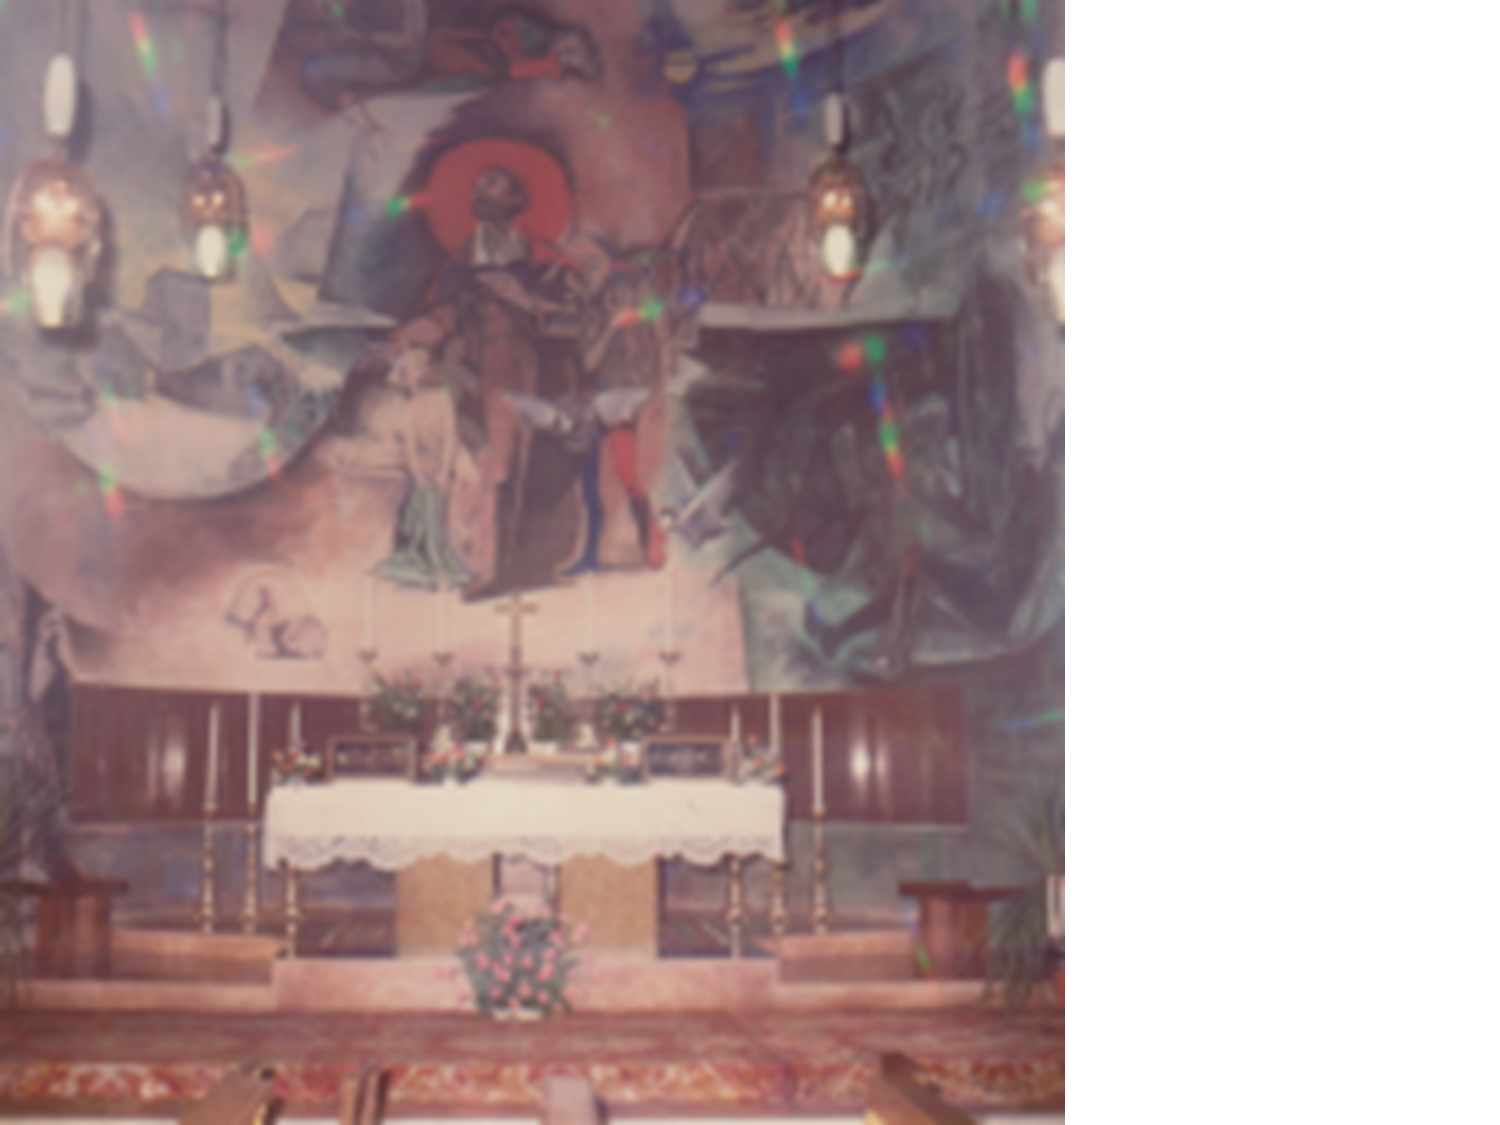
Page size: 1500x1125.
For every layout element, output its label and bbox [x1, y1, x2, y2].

list [0, 0, 1065, 1125]
